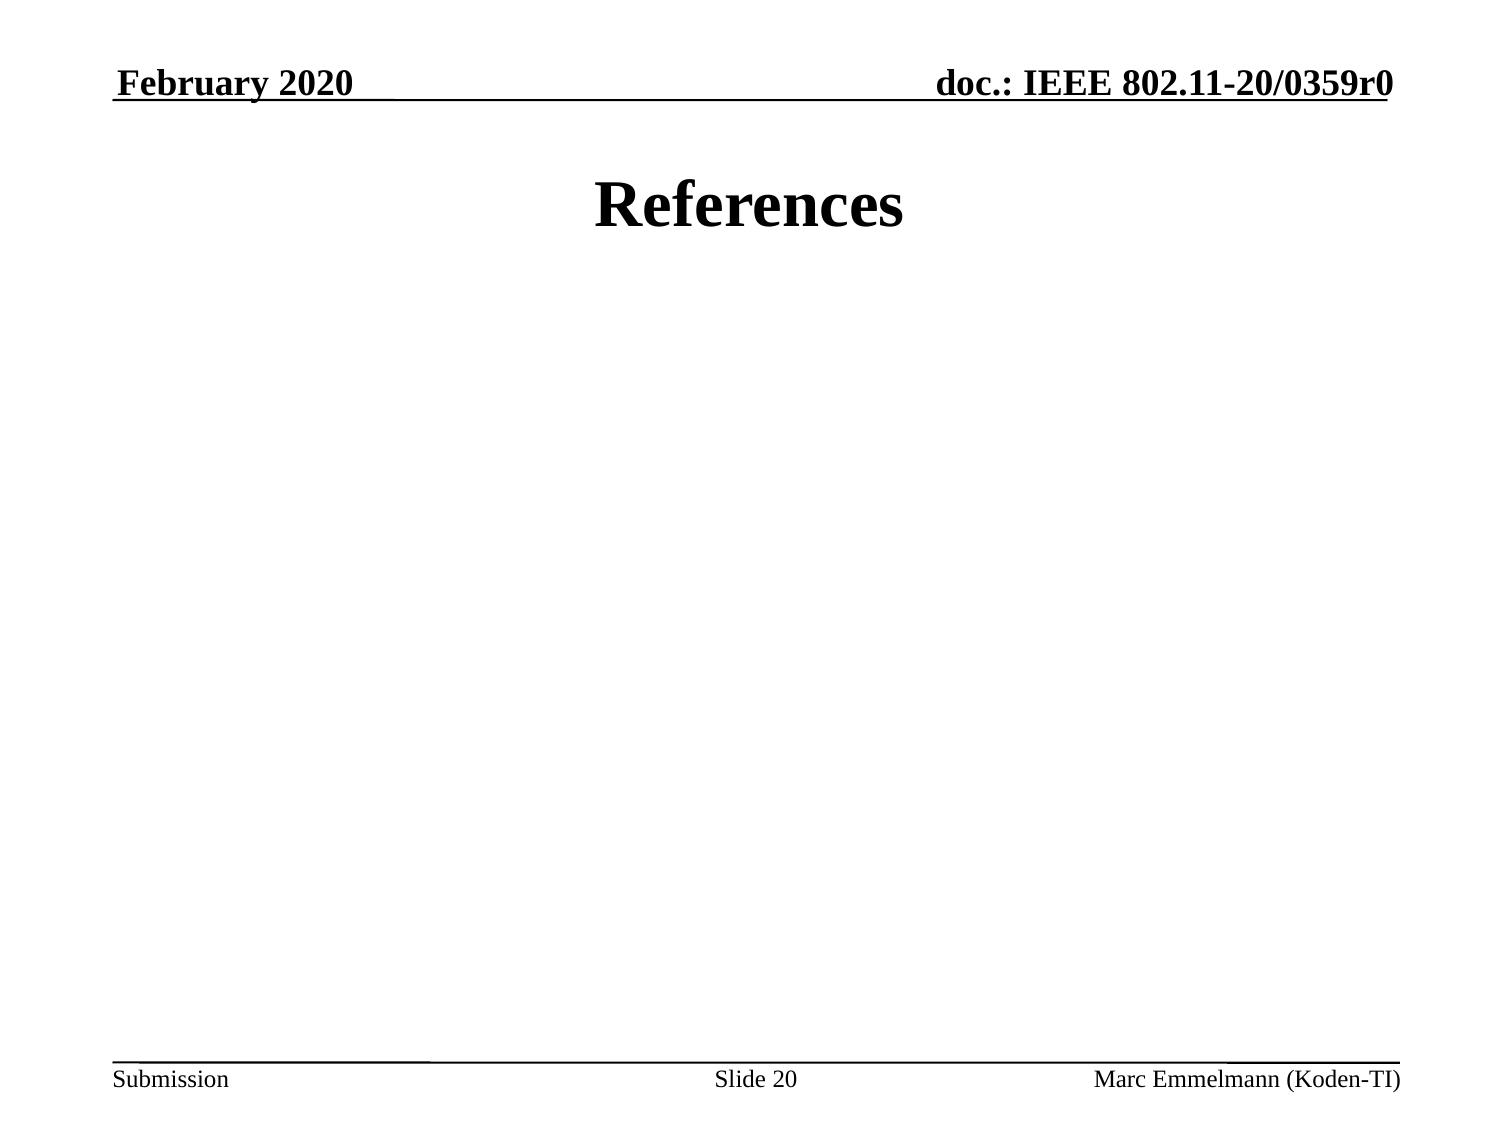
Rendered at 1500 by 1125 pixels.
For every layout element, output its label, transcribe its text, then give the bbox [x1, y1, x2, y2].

footer Marc Emmelmann (Koden-TI) [1019, 1061, 1402, 1093]
slide_number Slide 20 [712, 1061, 800, 1123]
title References [112, 112, 1388, 288]
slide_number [116, 58, 507, 104]
